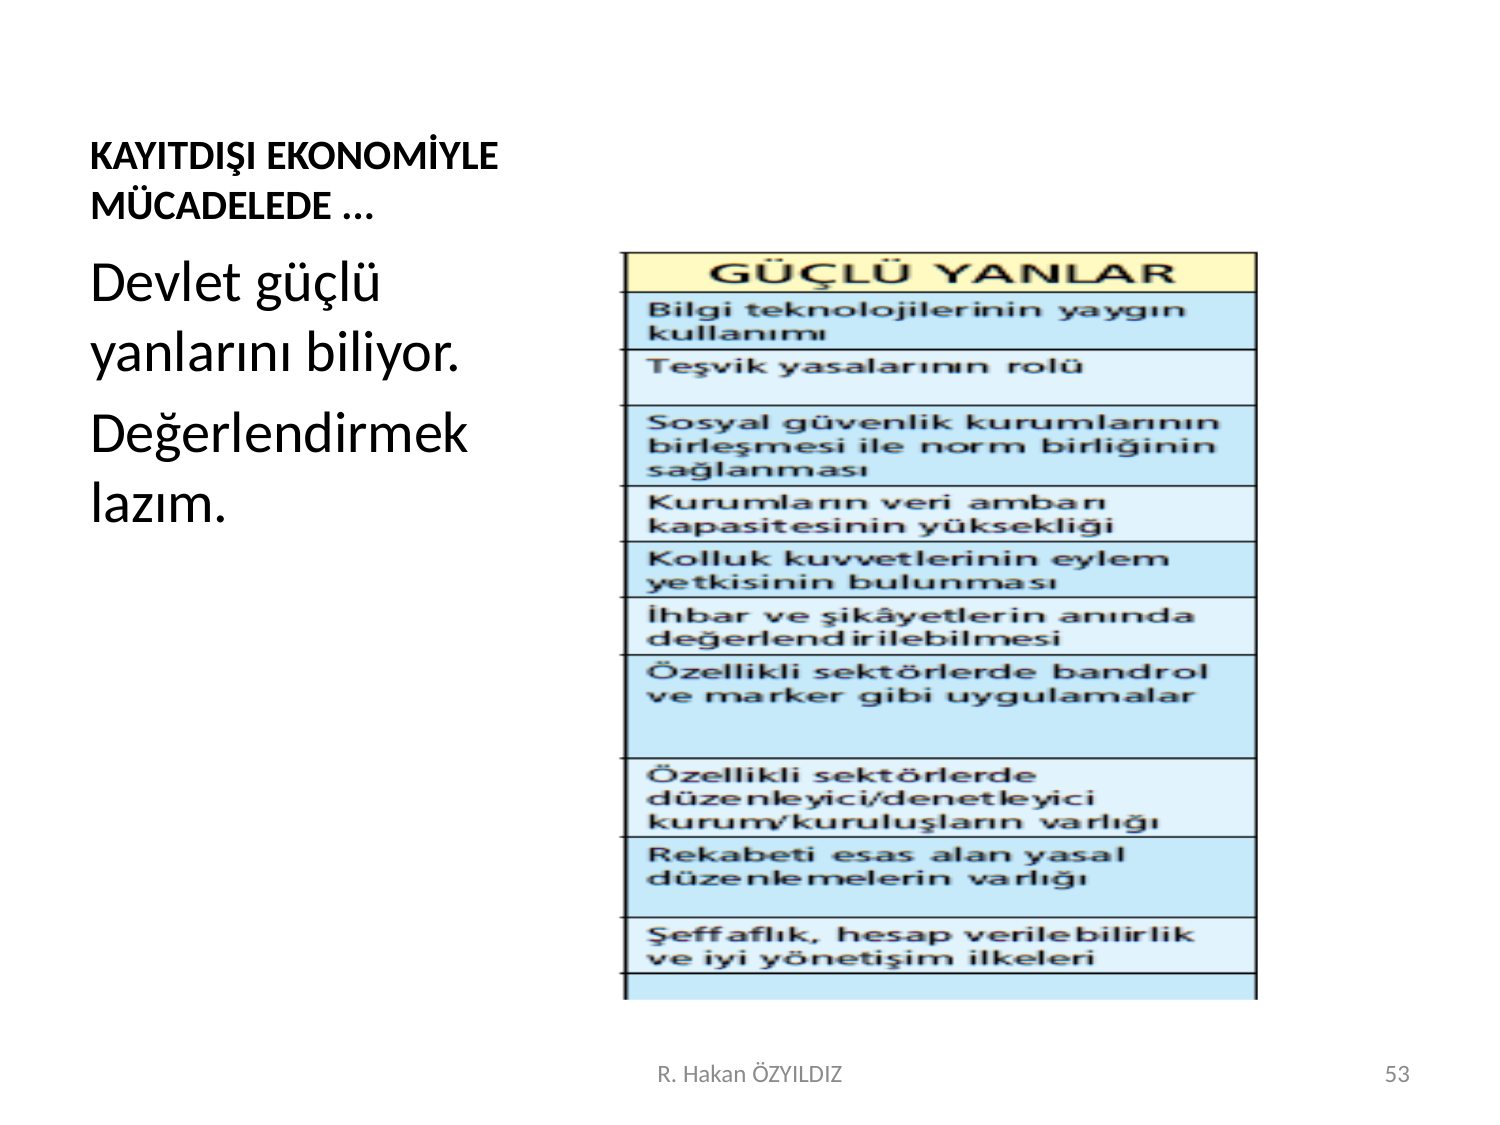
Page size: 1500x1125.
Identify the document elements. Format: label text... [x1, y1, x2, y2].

footer R. Hakan ÖZYILDIZ [512, 1042, 988, 1103]
picture [611, 245, 1257, 296]
picture [611, 947, 1257, 999]
title KAYITDIŞI EKONOMİYLE MÜCADELEDE ... [75, 44, 569, 235]
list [554, 296, 1312, 947]
list Devlet güçlü yanlarını biliyor. Değerlendirmek lazım. [75, 235, 569, 1005]
slide_number 53 [1074, 1042, 1425, 1103]
